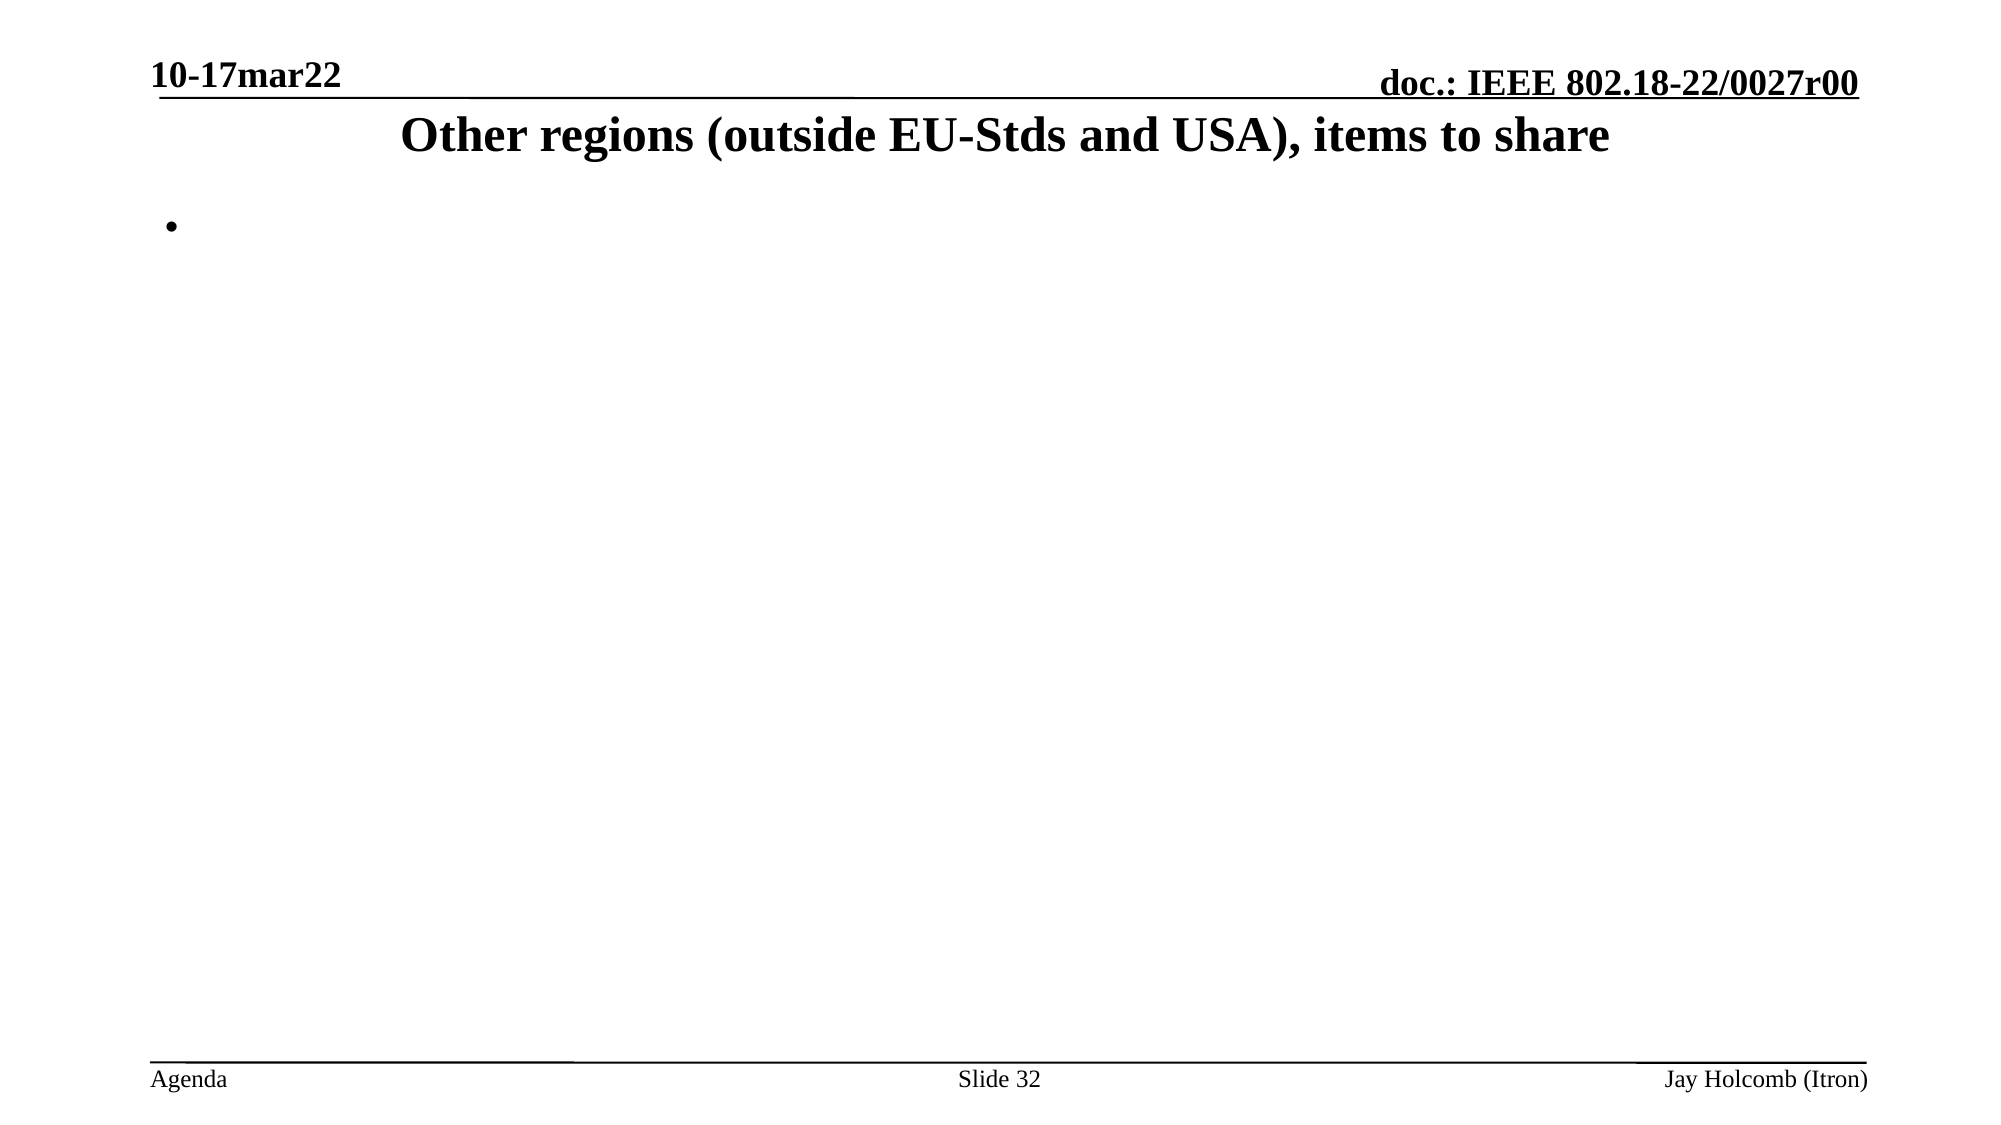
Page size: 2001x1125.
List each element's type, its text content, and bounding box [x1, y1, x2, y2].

list [149, 100, 1869, 1055]
footer Jay Holcomb (Itron) [1171, 1061, 1869, 1093]
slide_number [149, 49, 651, 95]
slide_number Slide 32 [933, 1061, 1067, 1123]
